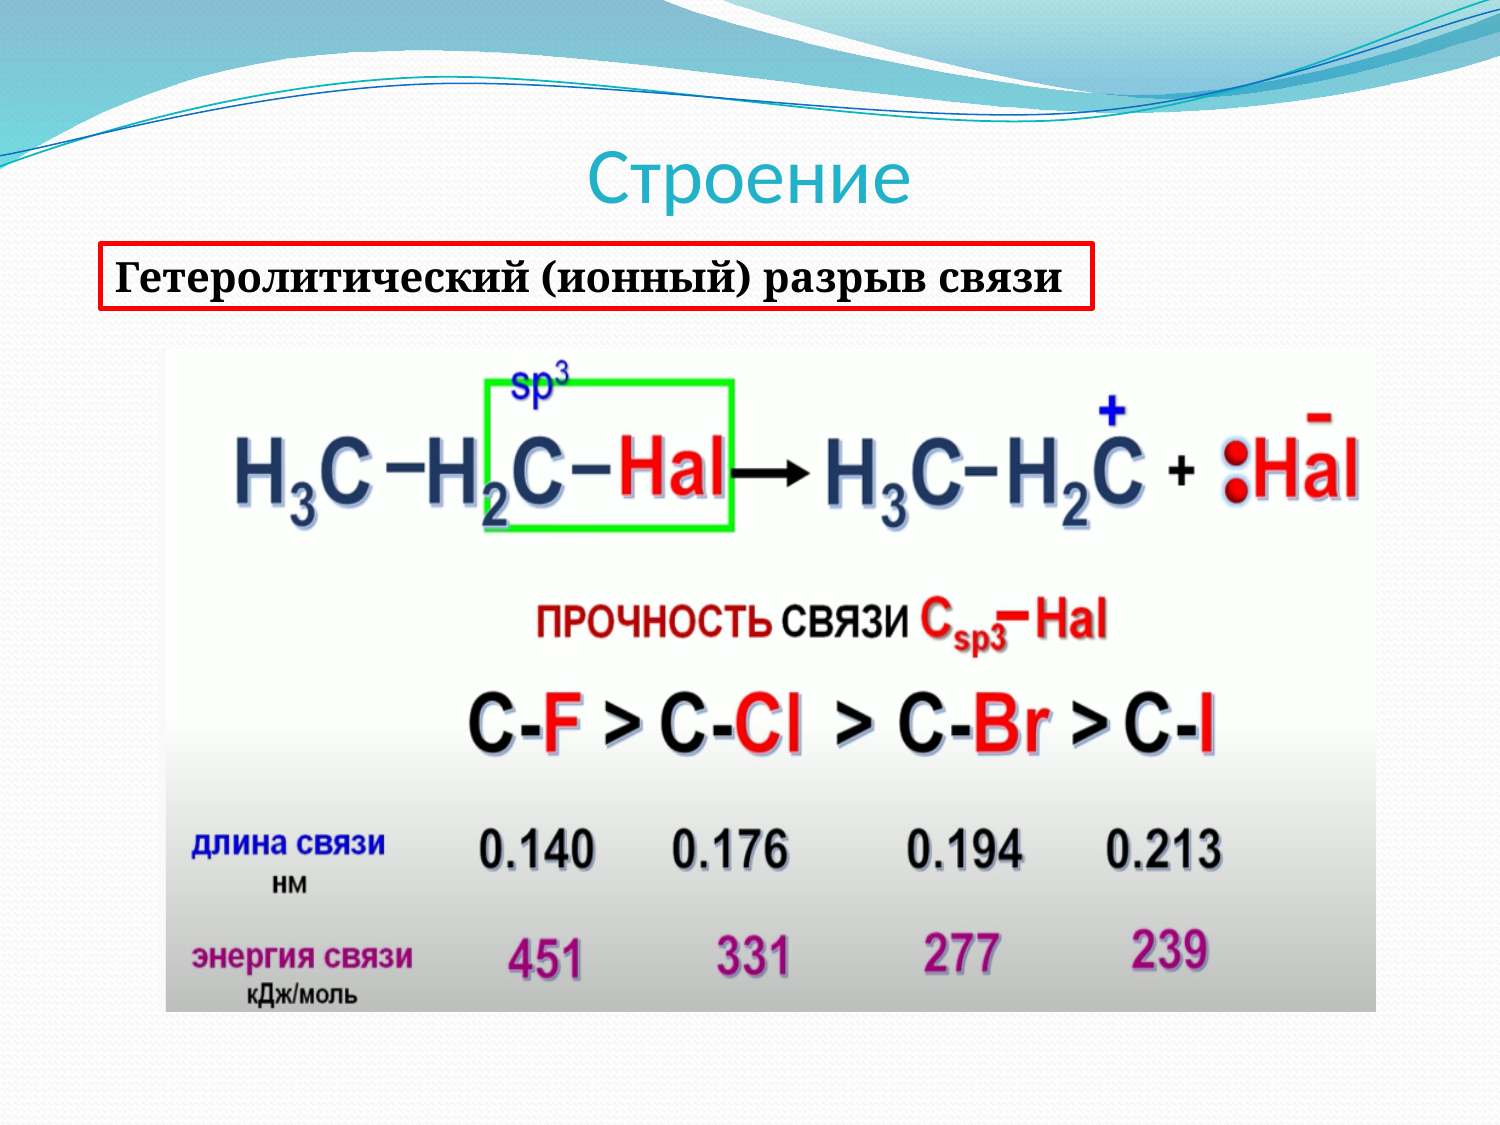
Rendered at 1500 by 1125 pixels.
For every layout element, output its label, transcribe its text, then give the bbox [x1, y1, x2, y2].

title Строение [75, 115, 1425, 220]
text_box Гетеролитический (ионный) разрыв связи [100, 243, 1093, 309]
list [159, 349, 1377, 1012]
